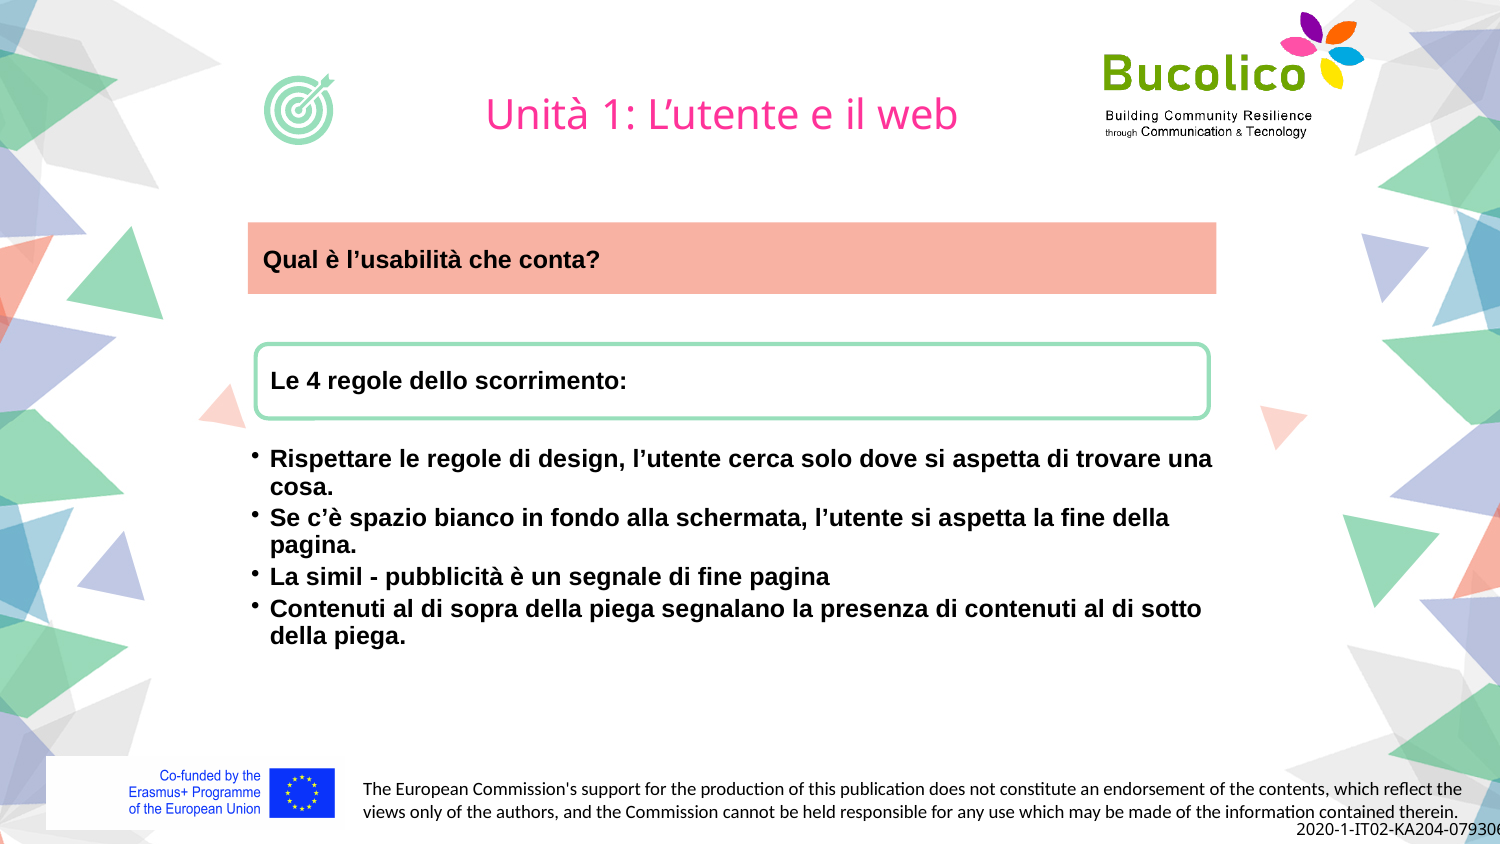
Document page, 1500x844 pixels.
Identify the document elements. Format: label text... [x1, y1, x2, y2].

text_box Qual è l’usabilità che conta? [246, 220, 1219, 266]
text_box [261, 71, 338, 148]
picture [0, 0, 1500, 844]
list Unità 1: L’utente e il web [410, 65, 1034, 161]
text_box The European Commission's support for the production of this publication does not constitute an endorsement of the contents, which reflect the views only of the authors, and the Commission cannot be held responsible for any use which may be made of the information contained therein. [1251, 769, 1486, 830]
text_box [218, 267, 1247, 844]
